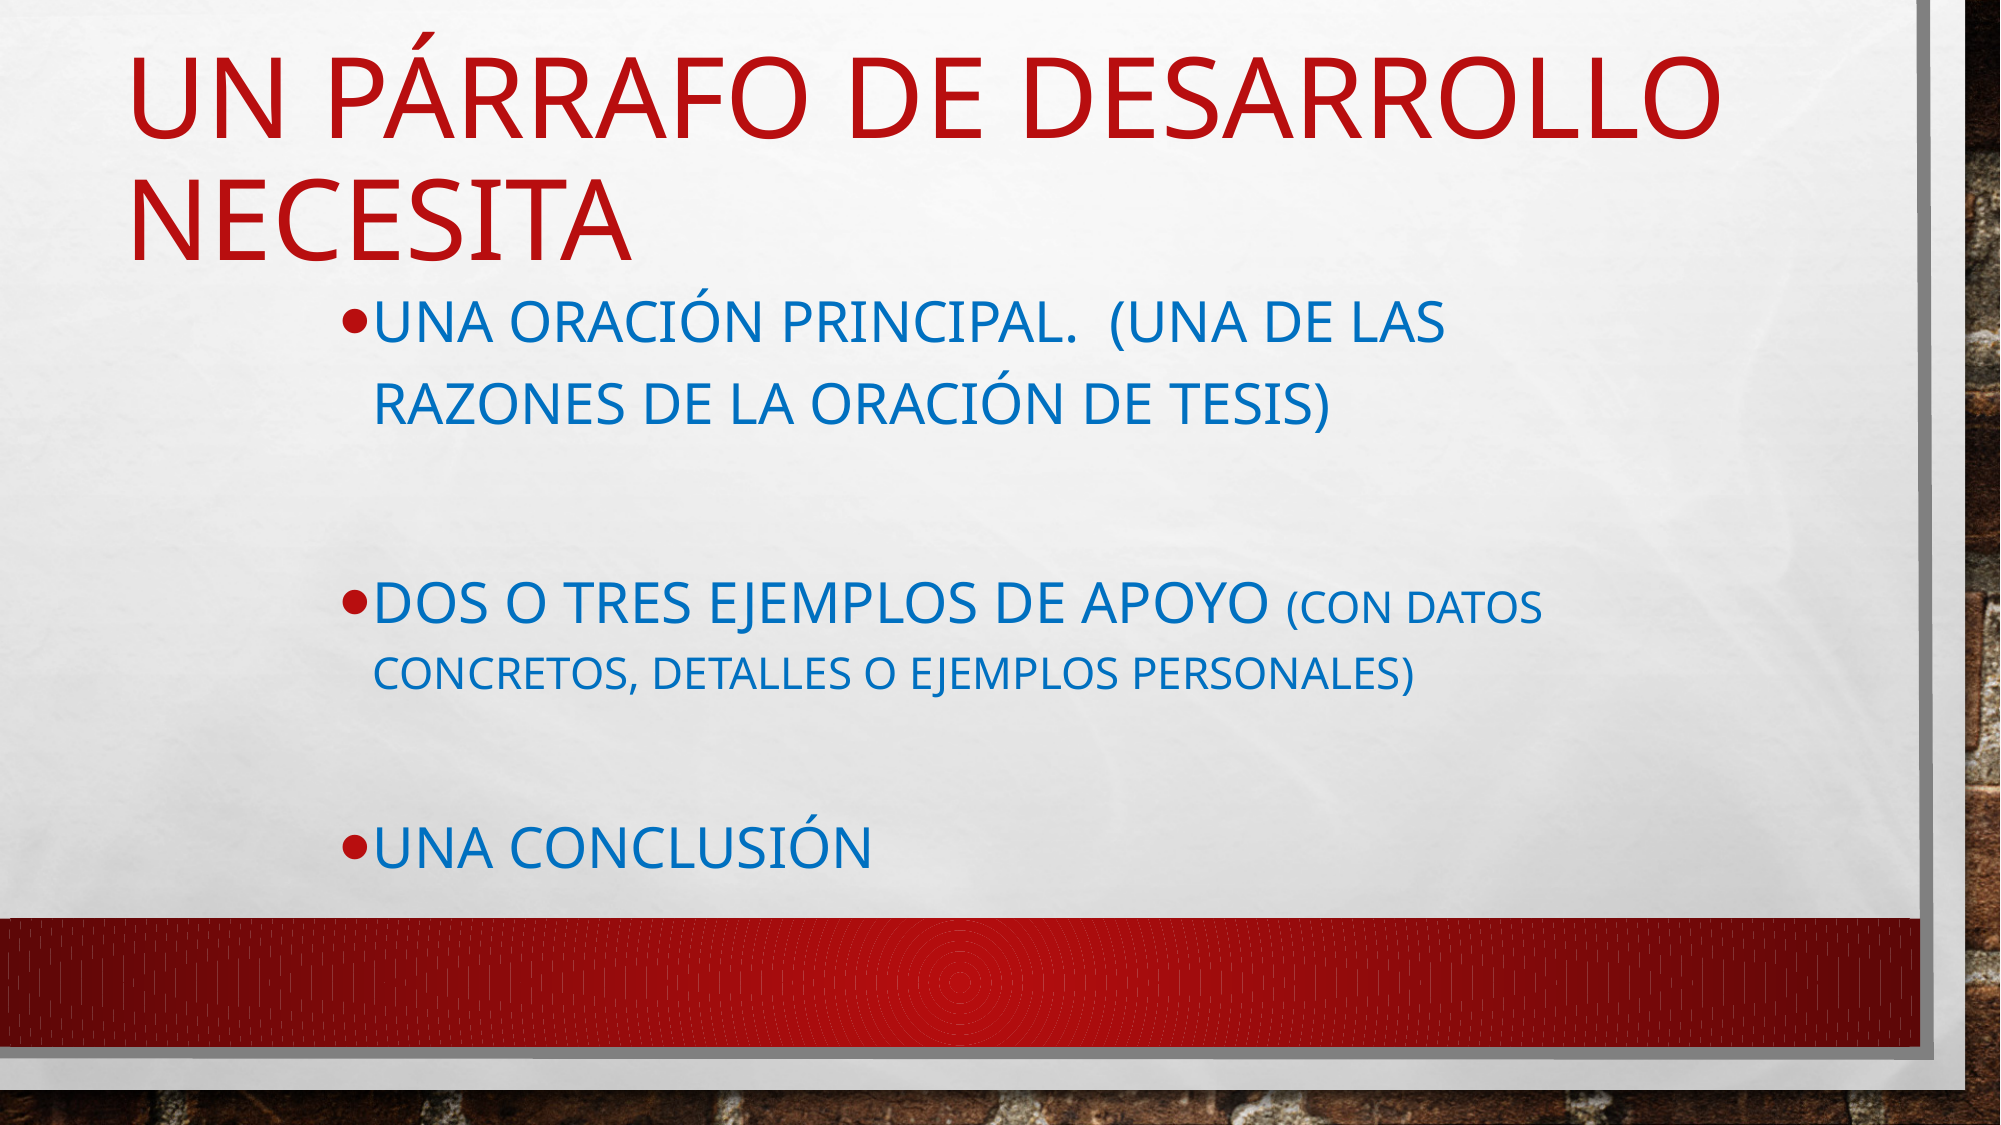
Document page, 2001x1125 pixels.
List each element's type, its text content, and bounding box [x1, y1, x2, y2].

picture [0, 0, 2000, 1125]
list Una oración principal. (Una de las razones de la oración de tesis) Dos o tres ejemplos de apoyo (con datos concretos, detalles o ejemplos personales) Una conclusión [324, 238, 1600, 914]
title Un párrafo de desarrollo necesita [109, 68, 1815, 258]
